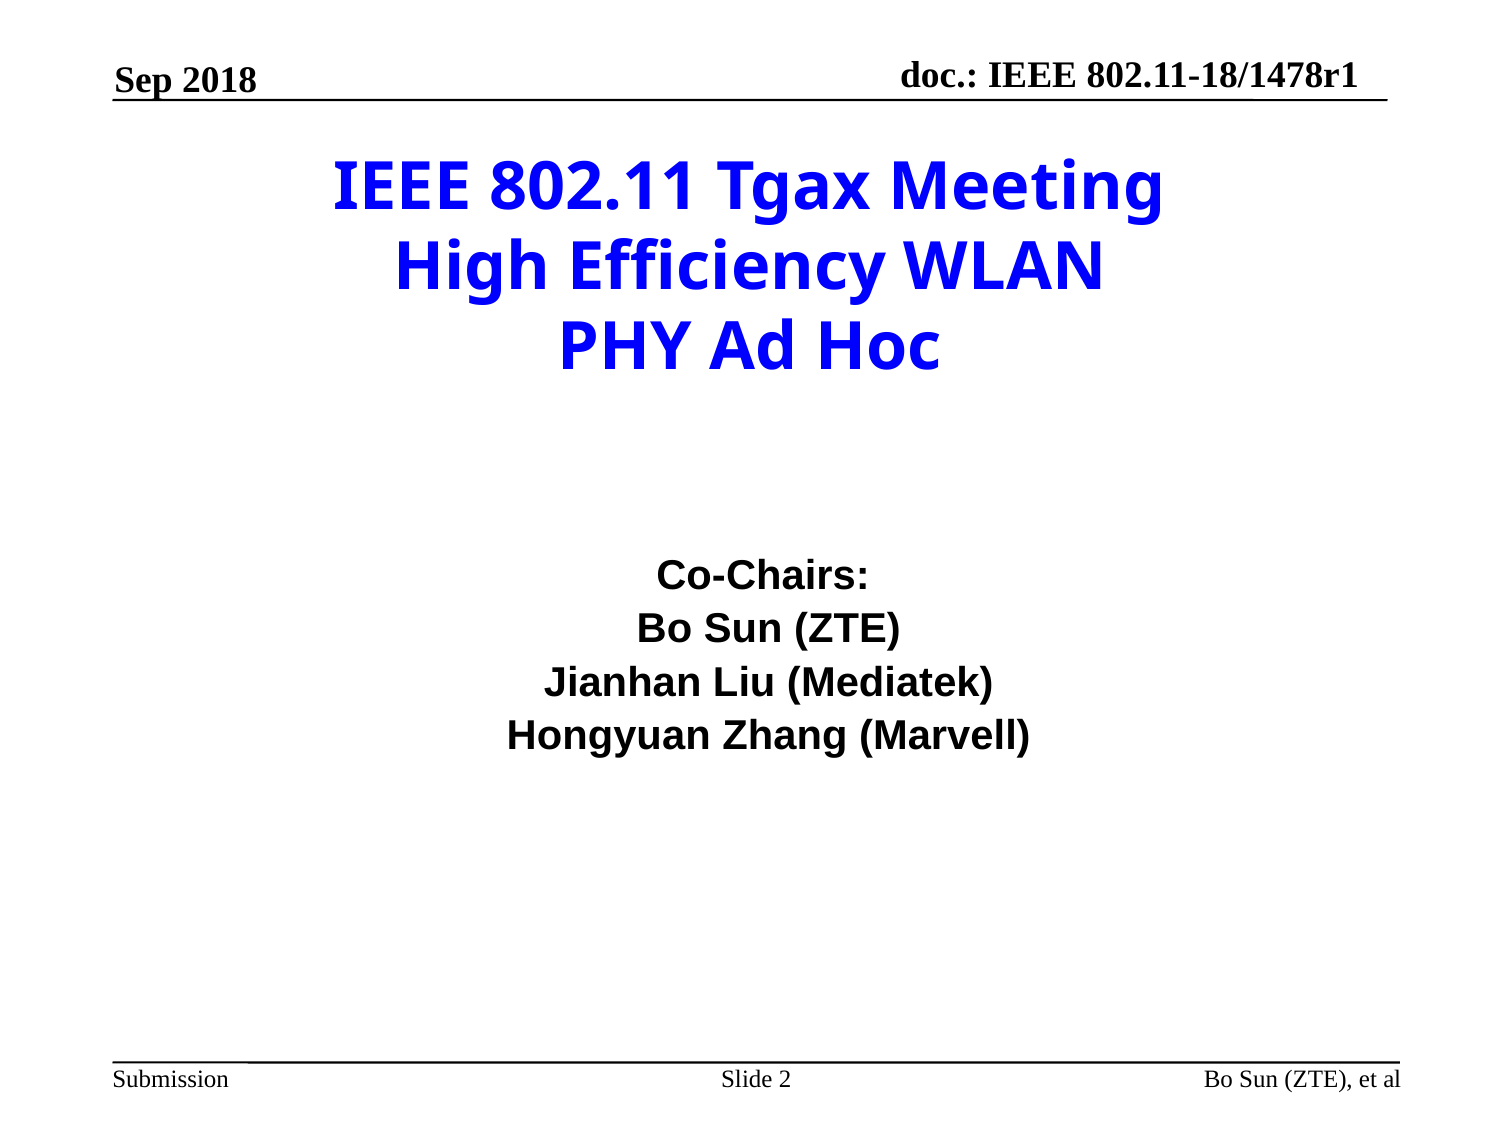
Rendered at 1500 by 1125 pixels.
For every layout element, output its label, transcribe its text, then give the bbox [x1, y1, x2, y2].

footer Bo Sun (ZTE), et al [1200, 1061, 1402, 1093]
title IEEE 802.11 Tgax Meeting High Efficiency WLAN PHY Ad Hoc [112, 174, 1388, 350]
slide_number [114, 54, 259, 101]
slide_number Slide 2 [712, 1061, 800, 1093]
list Co-Chairs: Bo Sun (ZTE) Jianhan Liu (Mediatek) Hongyuan Zhang (Marvell) [87, 487, 1450, 1000]
